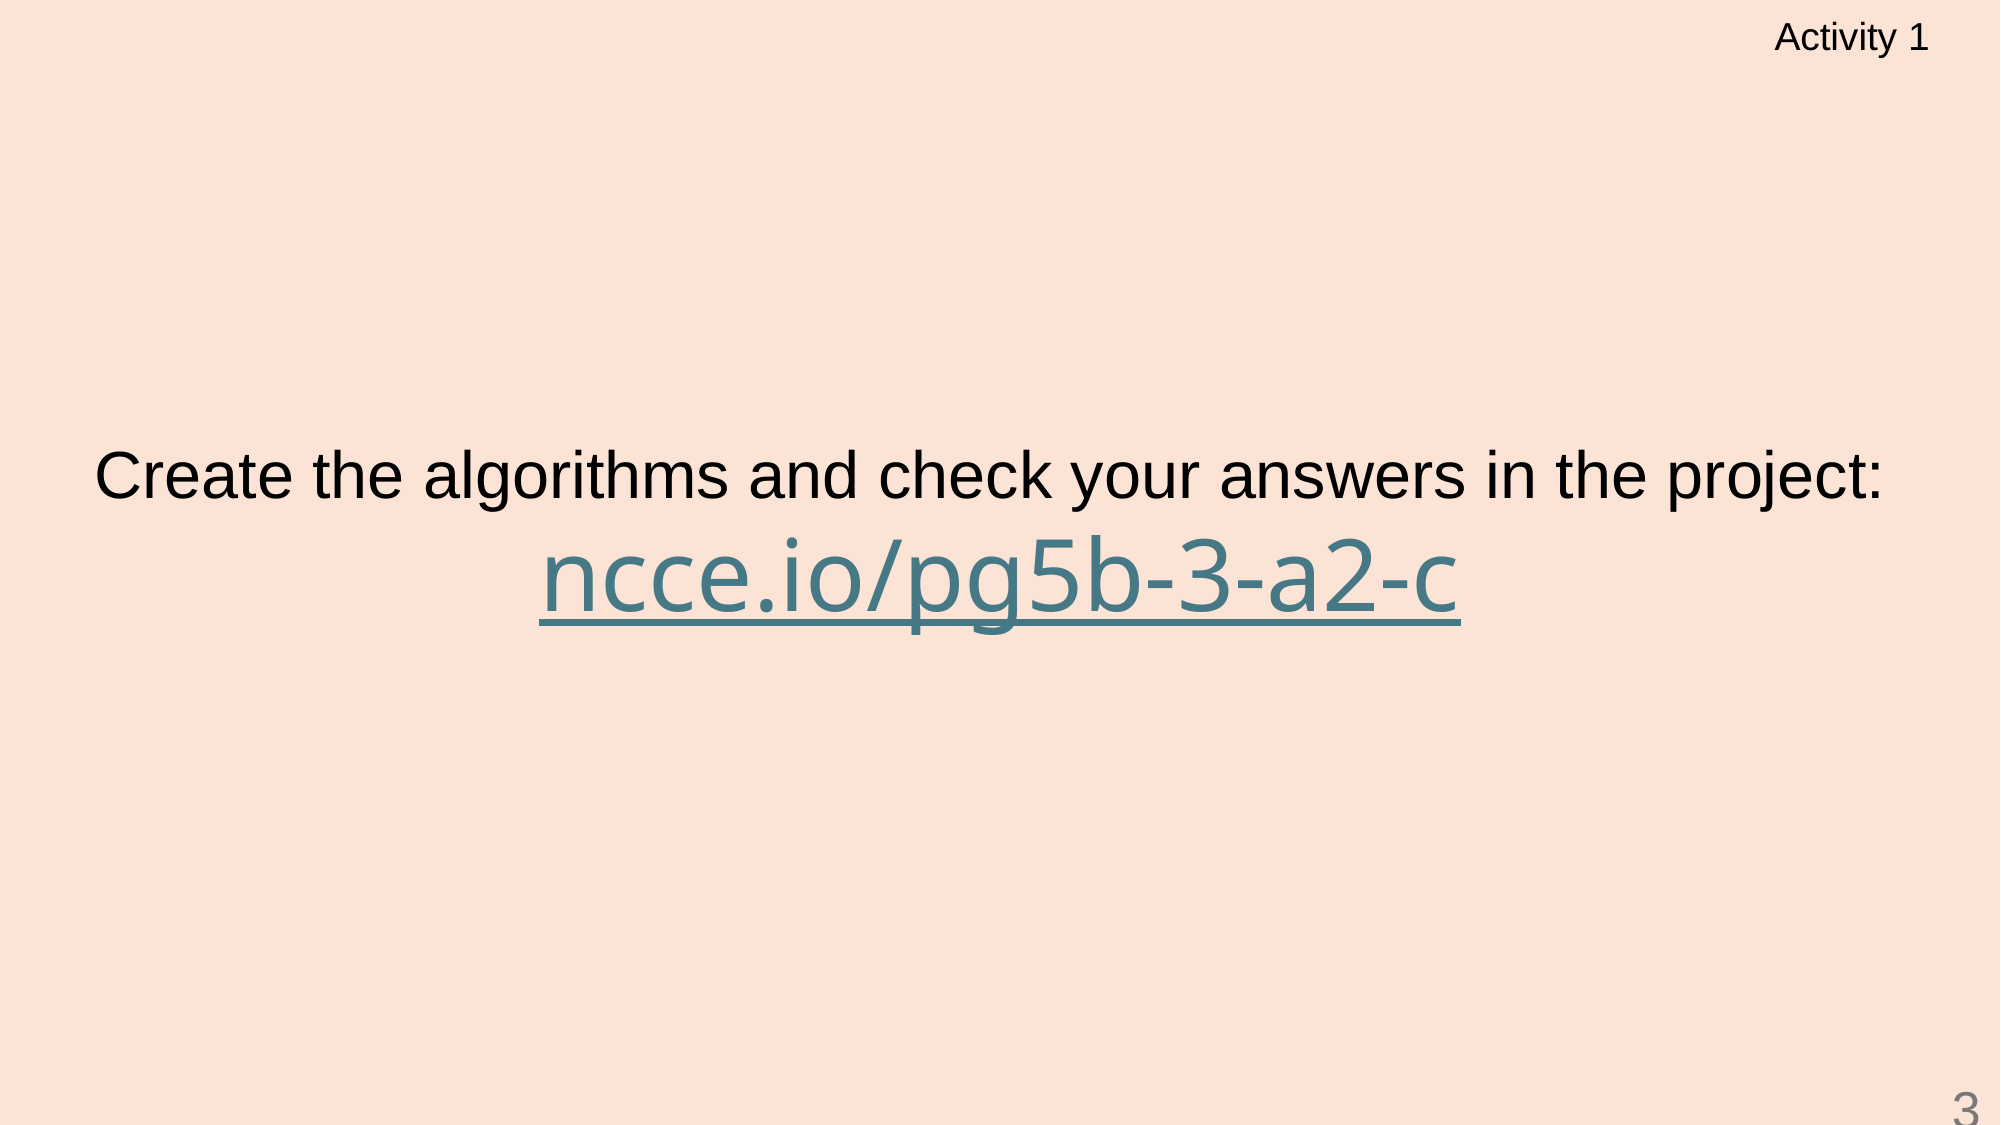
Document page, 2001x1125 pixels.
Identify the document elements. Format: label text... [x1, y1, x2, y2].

subtitle Activity 1 [1149, 0, 1930, 69]
title Create the algorithms and check your answers in the project: ncce.io/pg5b-3-a2-c [67, 69, 1932, 1056]
slide_number 33 [1931, 1056, 2000, 1125]
